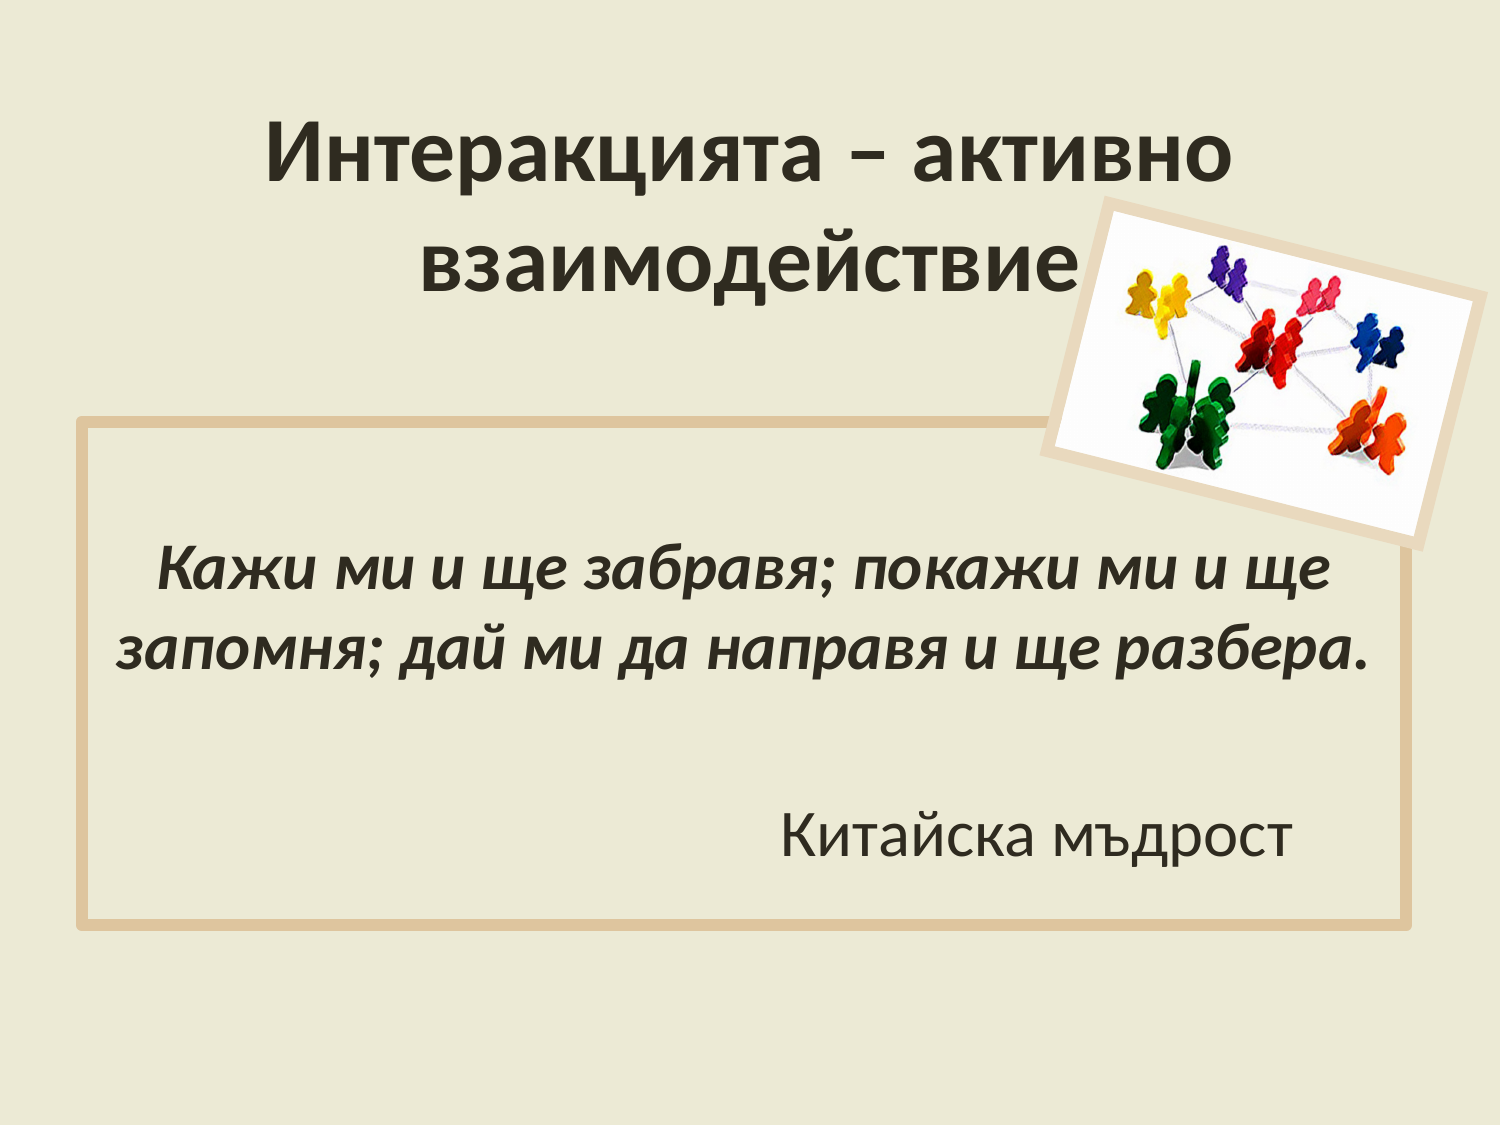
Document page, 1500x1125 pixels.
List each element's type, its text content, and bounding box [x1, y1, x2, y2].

subtitle Кажи ми и ще забравя; покажи ми и ще запомня; дай ми да направя и ще разбера. Китайска мъдрост [82, 421, 1407, 925]
title Интеракцията – активно взаимодействие [112, 82, 1388, 357]
picture [1055, 212, 1472, 536]
